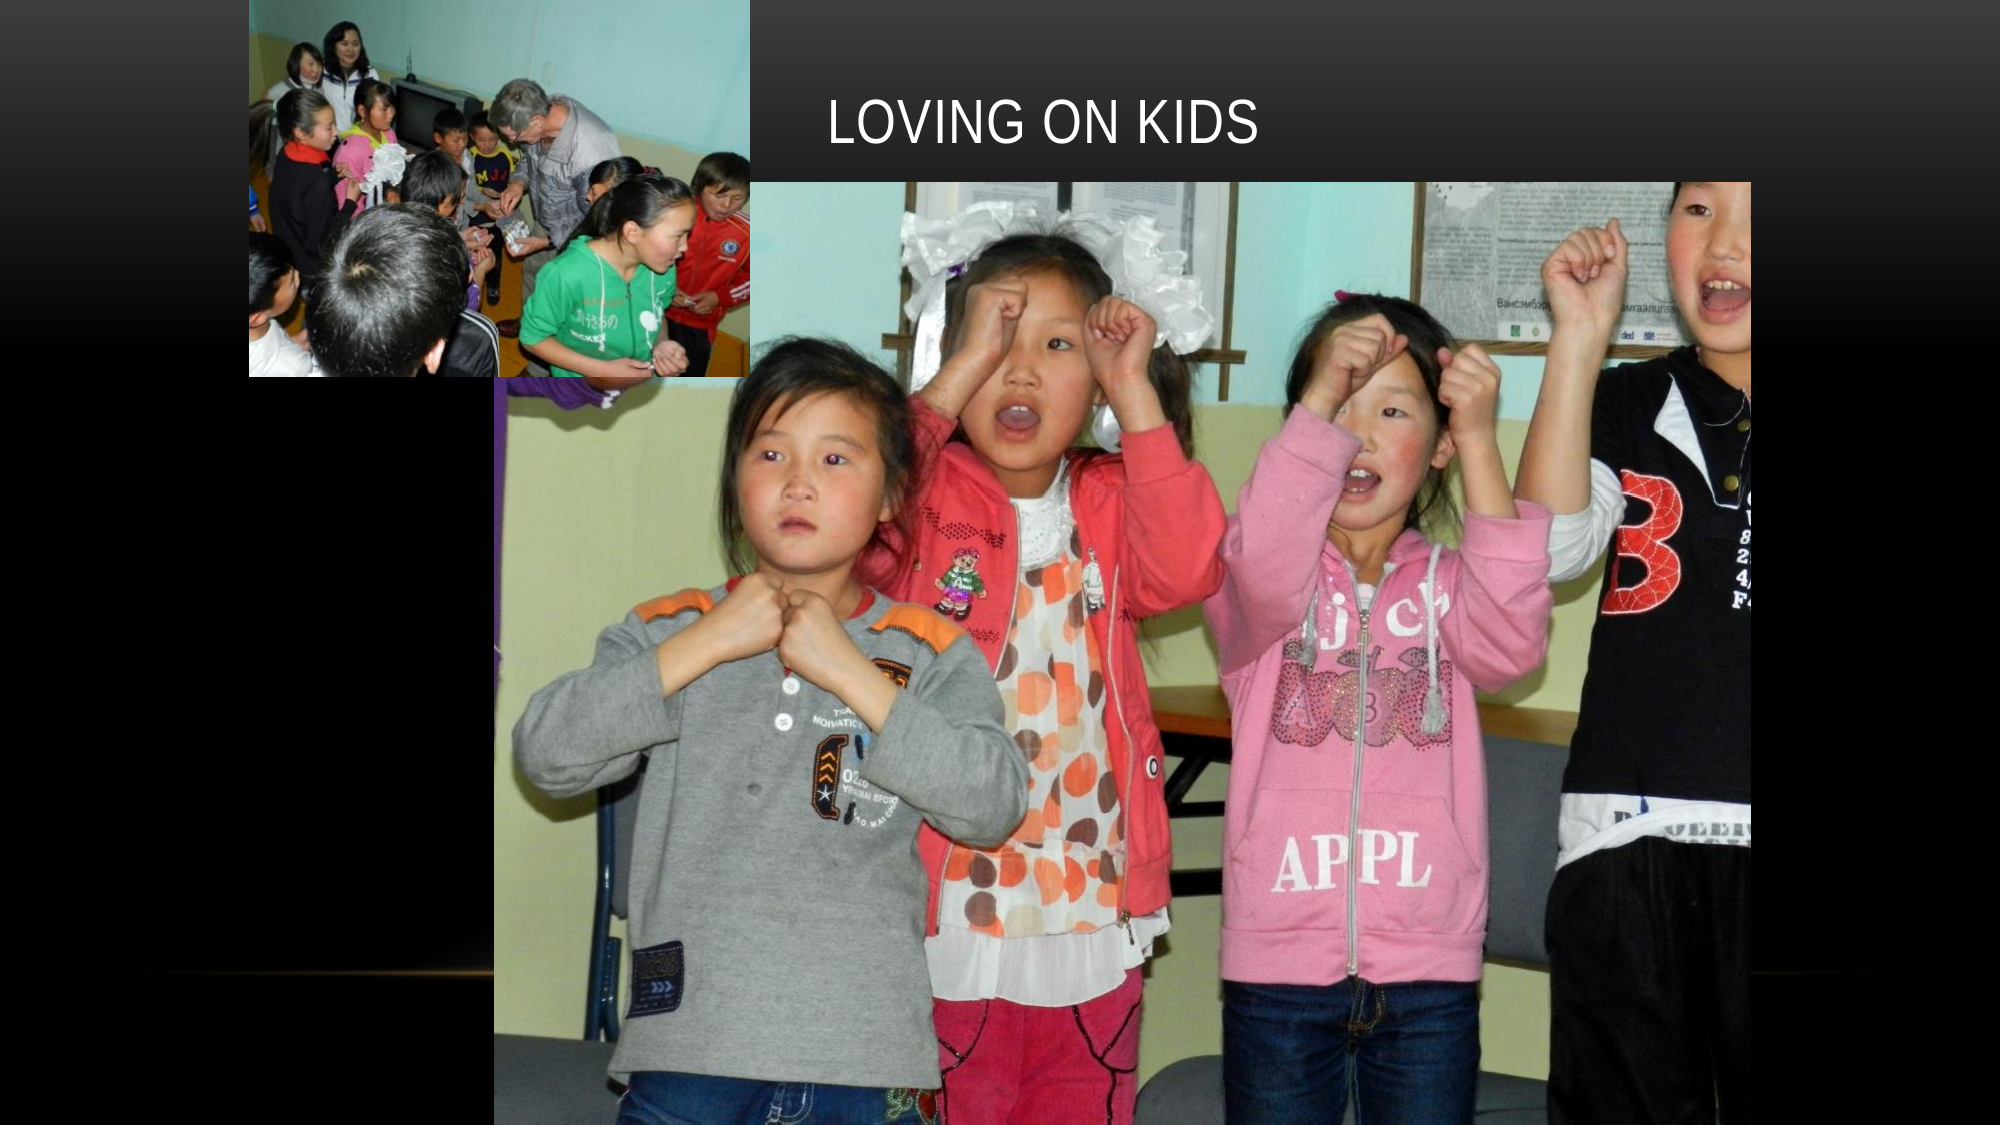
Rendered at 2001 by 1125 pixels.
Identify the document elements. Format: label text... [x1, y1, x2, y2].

picture [0, 0, 2000, 1125]
title Loving on Kids [812, 21, 1675, 164]
